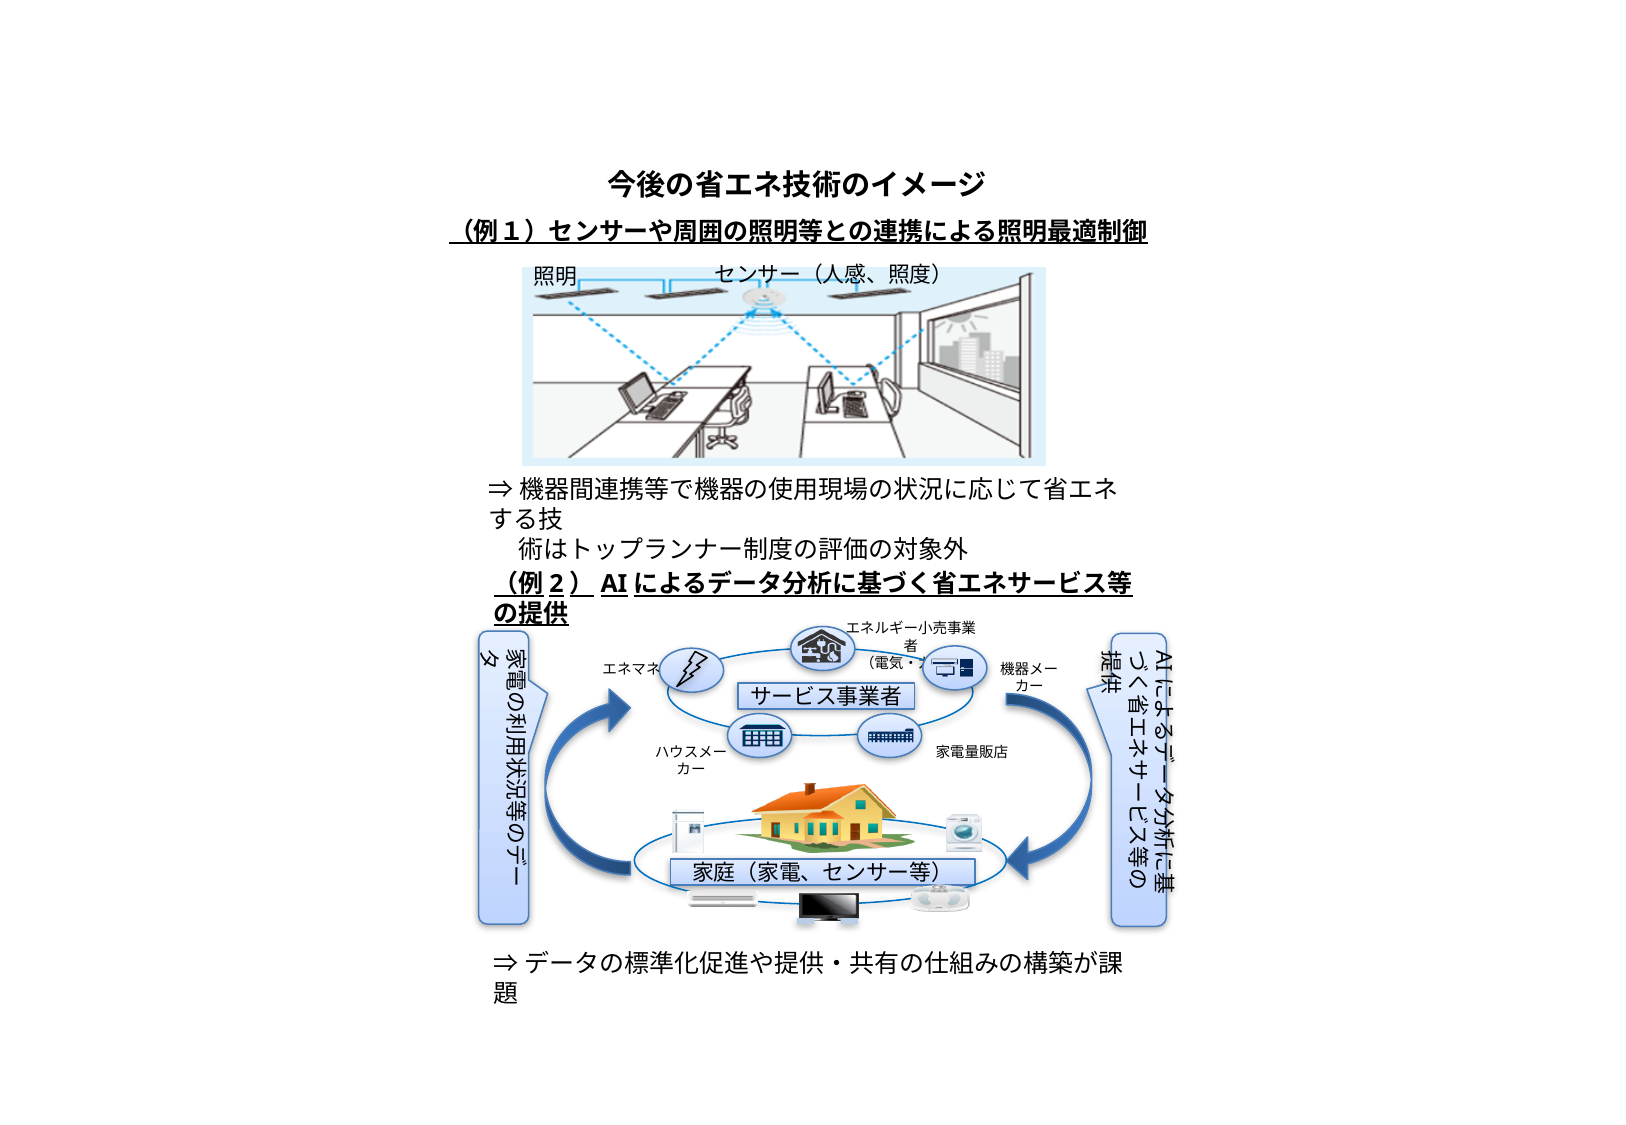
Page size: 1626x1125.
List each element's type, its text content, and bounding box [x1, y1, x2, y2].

text_box ⇒機器間連携等で機器の使用現場の状況に応じて省エネする技 術はトップランナー制度の評価の対象外 [473, 465, 1159, 571]
text_box ⇒データの標準化促進や提供・共有の仕組みの構築が課題 [478, 940, 1164, 1015]
text_box 今後の省エネ技術のイメージ [592, 158, 1002, 209]
text_box AIによるデータ分析に基づく省エネサービス等の提供 [1097, 632, 1168, 928]
text_box （例2）AIによるデータ分析に基づく省エネサービス等の提供 [478, 560, 1153, 635]
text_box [478, 619, 1092, 925]
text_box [518, 252, 1047, 467]
text_box （例１）センサーや周囲の照明等との連携による照明最適制御 [434, 208, 1178, 253]
